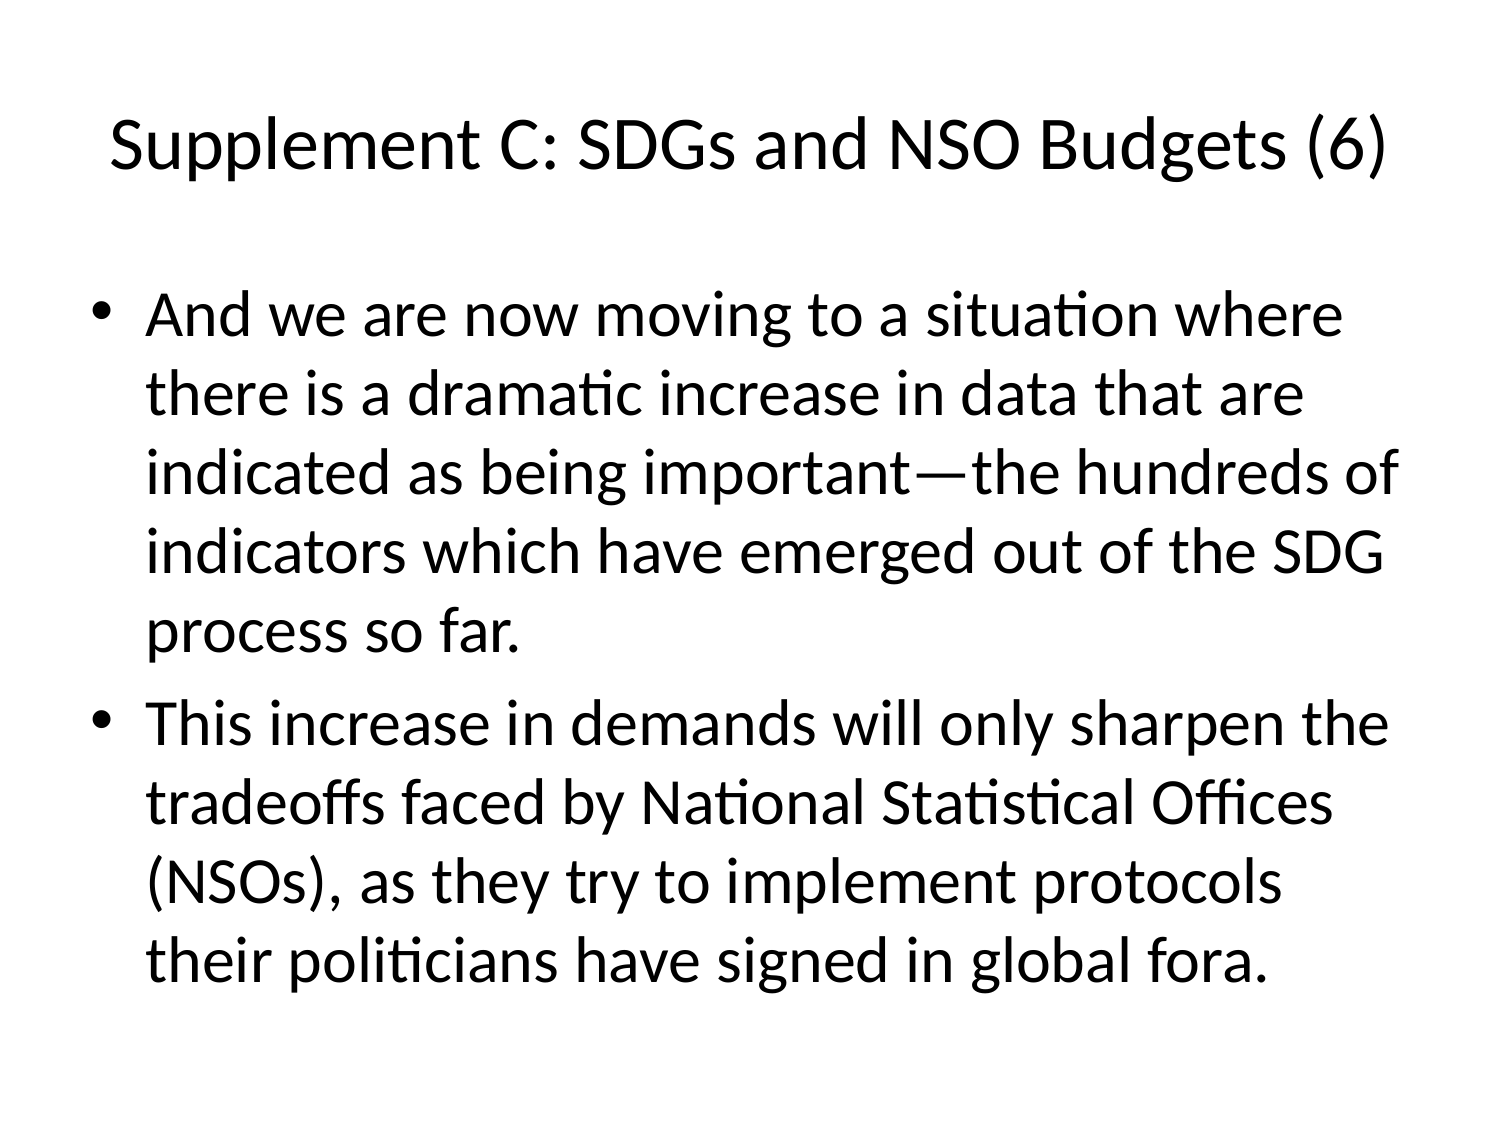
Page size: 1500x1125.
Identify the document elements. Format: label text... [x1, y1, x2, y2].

list And we are now moving to a situation where there is a dramatic increase in data that are indicated as being important—the hundreds of indicators which have emerged out of the SDG process so far. This increase in demands will only sharpen the tradeoffs faced by National Statistical Offices (NSOs), as they try to implement protocols their politicians have signed in global fora. [75, 262, 1425, 1005]
title Supplement C: SDGs and NSO Budgets (6) [75, 45, 1425, 233]
